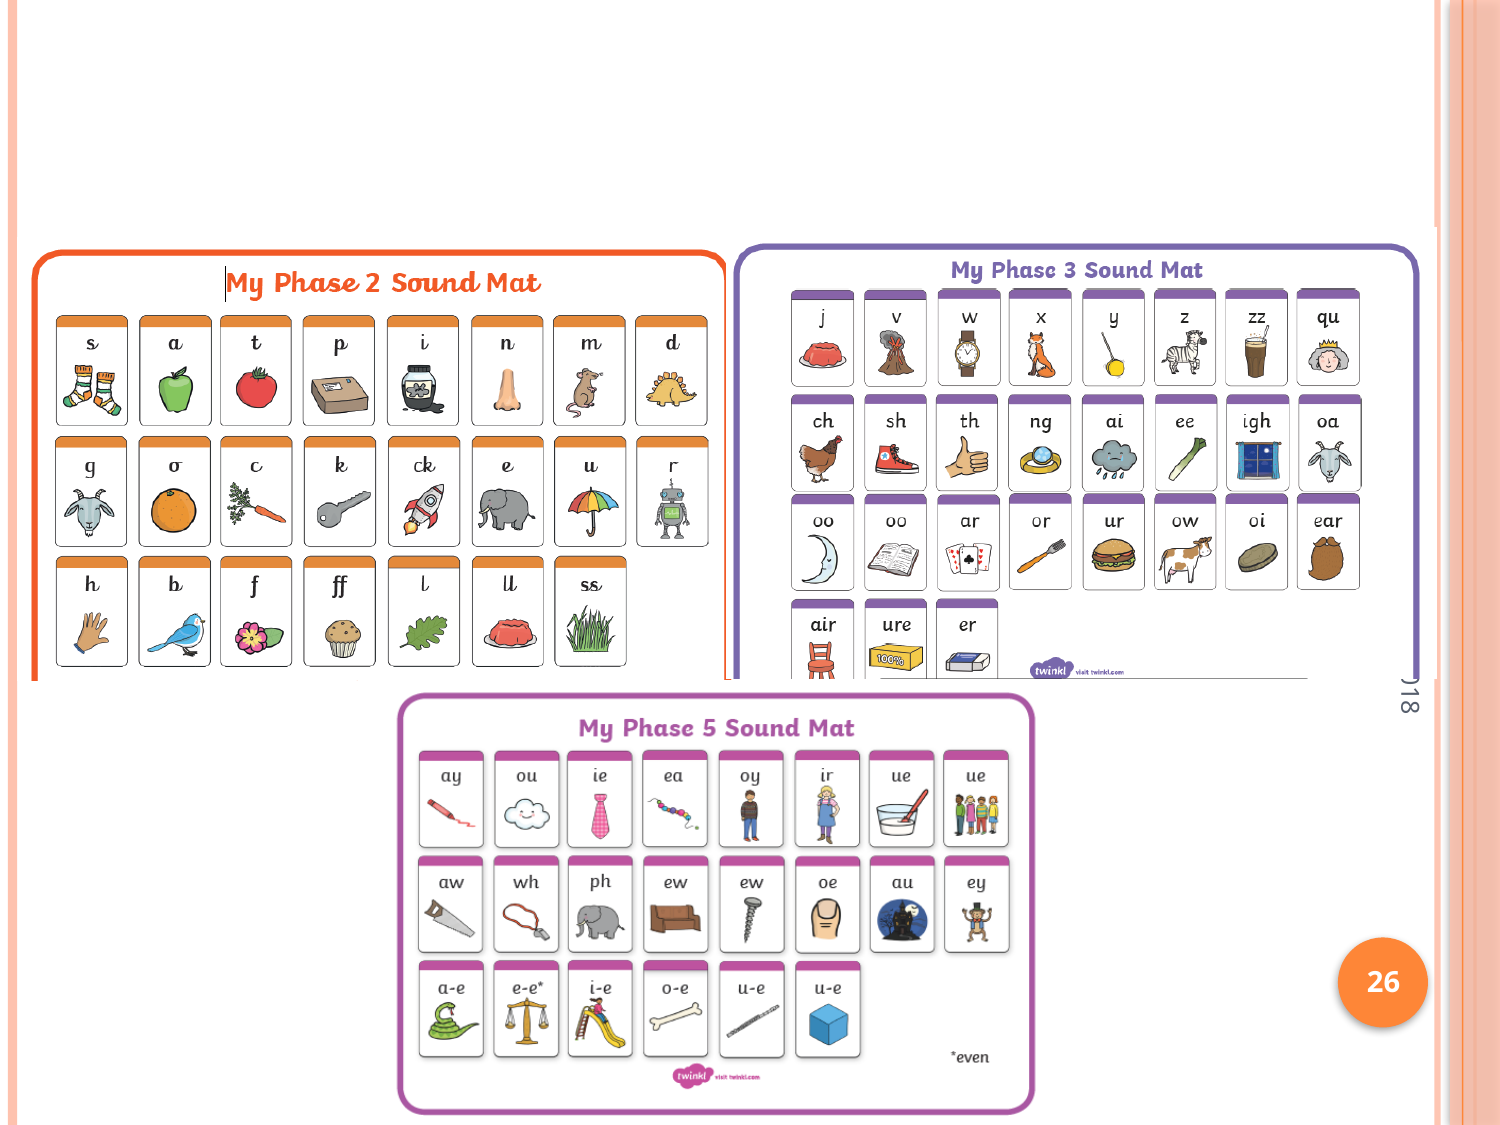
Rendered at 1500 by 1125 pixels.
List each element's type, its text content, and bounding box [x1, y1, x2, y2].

footer Sara Dean September 2018 [1379, 685, 1440, 906]
picture [726, 226, 1437, 679]
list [17, 236, 720, 682]
slide_number 26 [1333, 940, 1434, 1027]
picture [385, 680, 1043, 1123]
